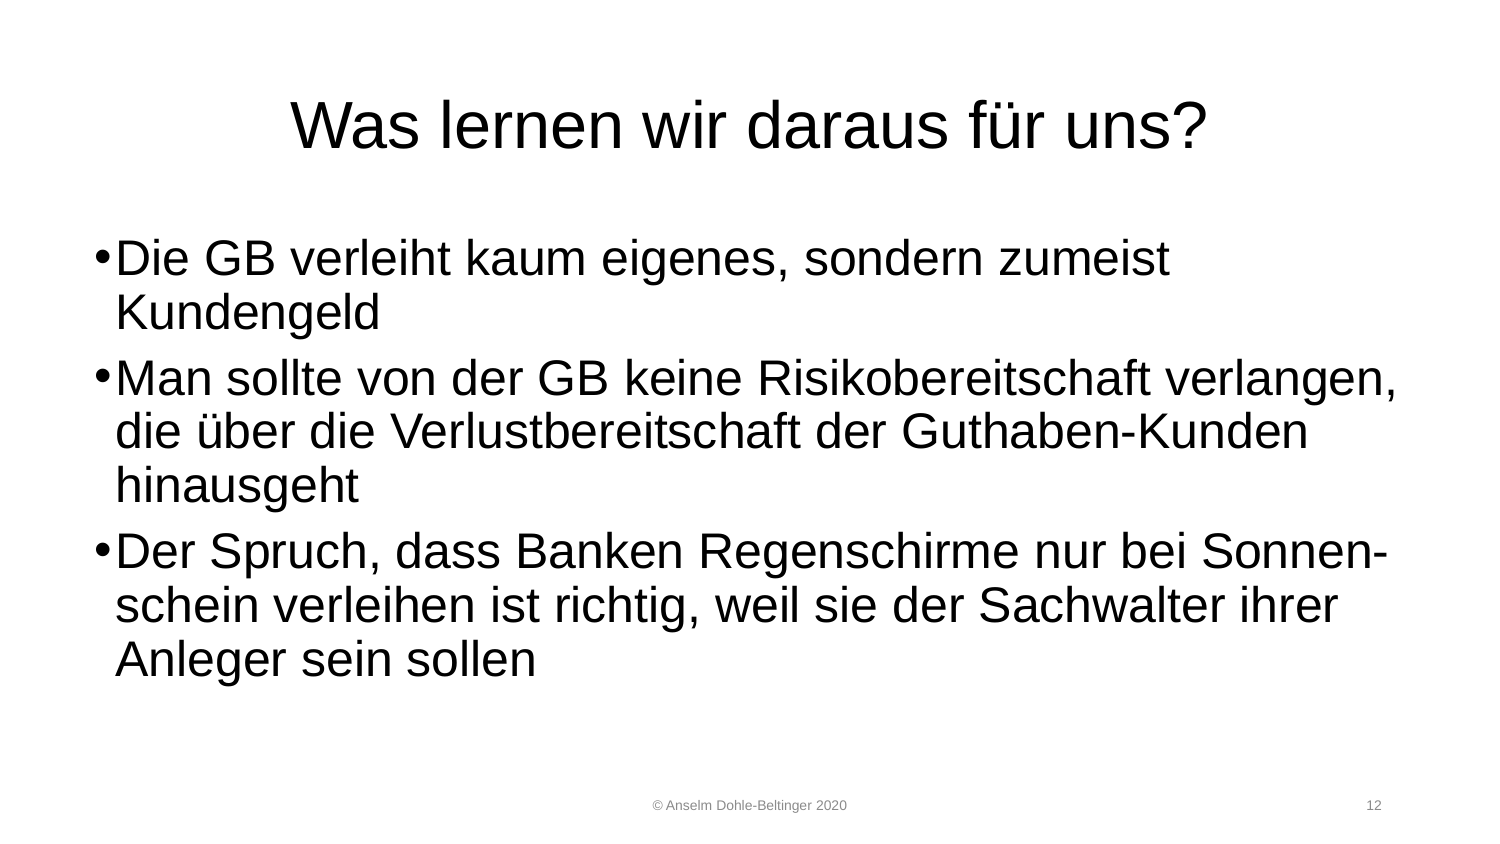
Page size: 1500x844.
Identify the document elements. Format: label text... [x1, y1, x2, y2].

footer © Anselm Dohle-Beltinger 2020 [496, 782, 1004, 827]
list Die GB verleiht kaum eigenes, sondern zumeist Kundengeld Man sollte von der GB keine Risikobereitschaft verlangen, die über die Verlustbereitschaft der Guthaben-Kunden hinausgeht Der Spruch, dass Banken Regenschirme nur bei Sonnen-schein verleihen ist richtig, weil sie der Sachwalter ihrer Anleger sein sollen [79, 224, 1421, 760]
slide_number 12 [1059, 782, 1397, 827]
title Was lernen wir daraus für uns? [103, 44, 1397, 208]
